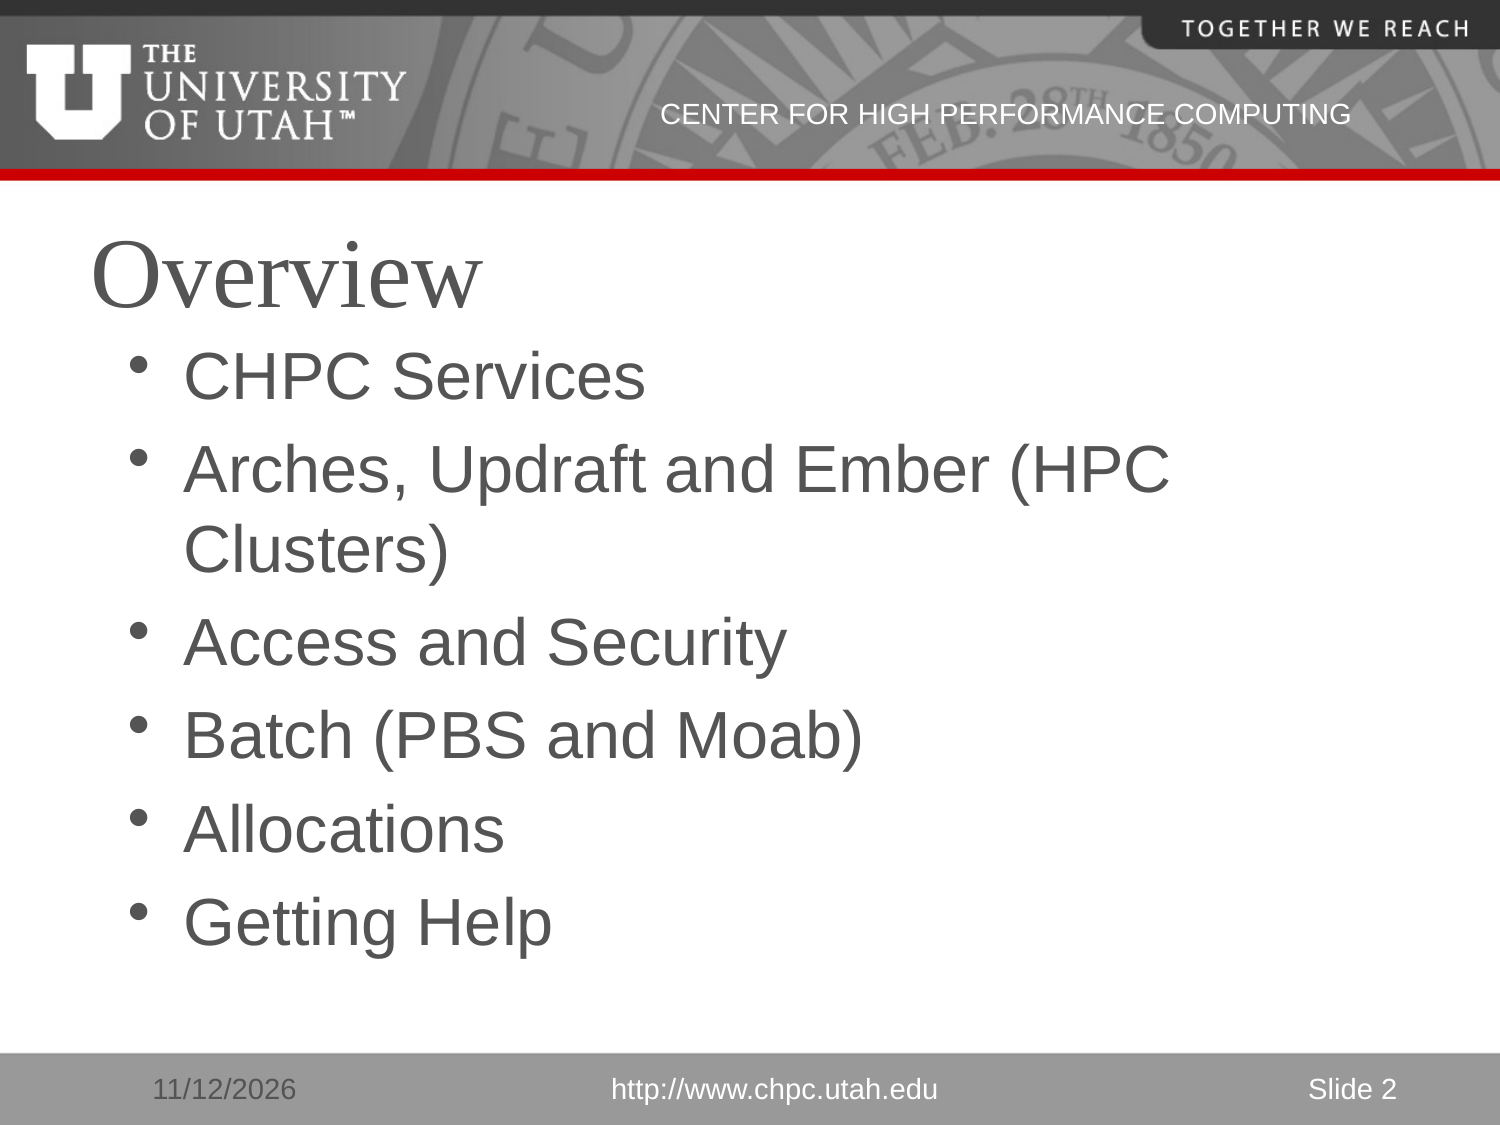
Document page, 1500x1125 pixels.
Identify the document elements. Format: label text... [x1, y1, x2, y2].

title Overview [74, 199, 1413, 326]
slide_number Slide 2 [1099, 1062, 1413, 1101]
footer http://www.chpc.utah.edu [537, 1062, 1013, 1101]
list CHPC Services Arches, Updraft and Ember (HPC Clusters) Access and Security Batch (PBS and Moab) Allocations Getting Help [112, 324, 1388, 1001]
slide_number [137, 1062, 451, 1101]
picture [0, 0, 1500, 1125]
